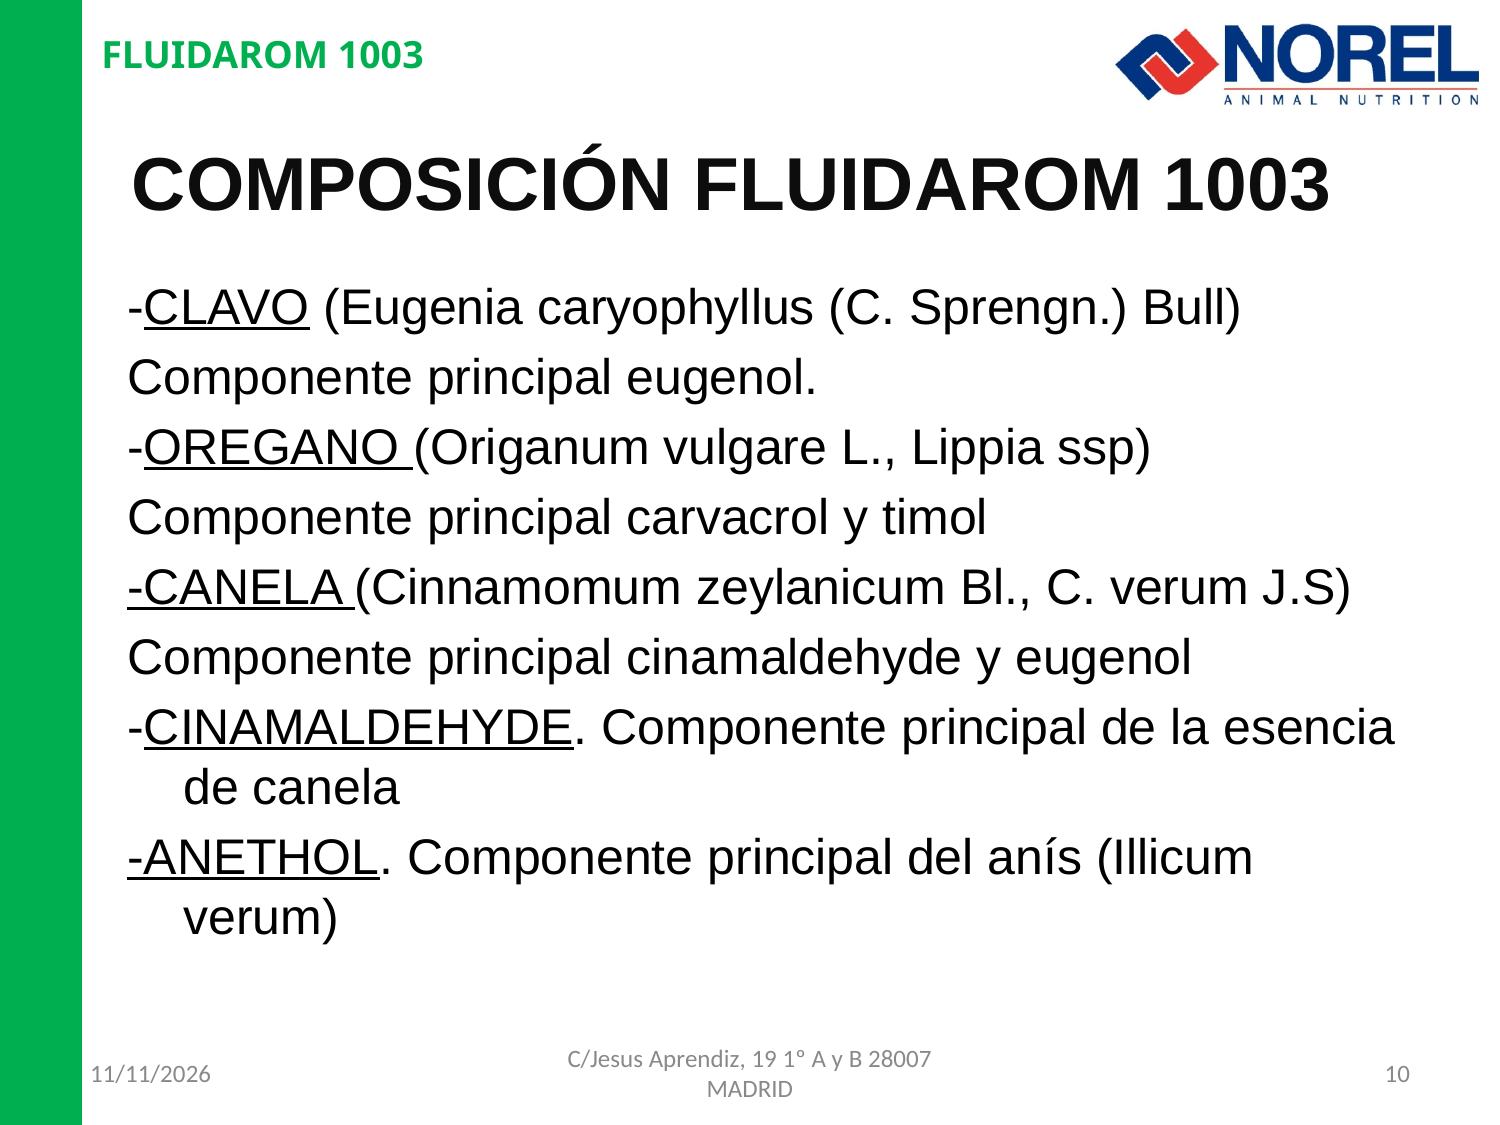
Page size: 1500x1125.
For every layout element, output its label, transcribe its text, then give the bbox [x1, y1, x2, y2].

list -CLAVO (Eugenia caryophyllus (C. Sprengn.) Bull) Componente principal eugenol. -OREGANO (Origanum vulgare L., Lippia ssp) Componente principal carvacrol y timol -CANELA (Cinnamomum zeylanicum Bl., C. verum J.S) Componente principal cinamaldehyde y eugenol -CINAMALDEHYDE. Componente principal de la esencia de canela -ANETHOL. Componente principal del anís (Illicum verum) [111, 266, 1432, 1000]
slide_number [75, 1042, 425, 1103]
text_box COMPOSICIÓN FLUIDAROM 1003 [117, 128, 1425, 233]
picture [1113, 23, 1480, 106]
text_box FLUIDAROM 1003 [86, 23, 449, 84]
footer C/Jesus Aprendiz, 19 1º A y B 28007 MADRID [512, 1042, 988, 1103]
slide_number 10 [1074, 1042, 1425, 1103]
